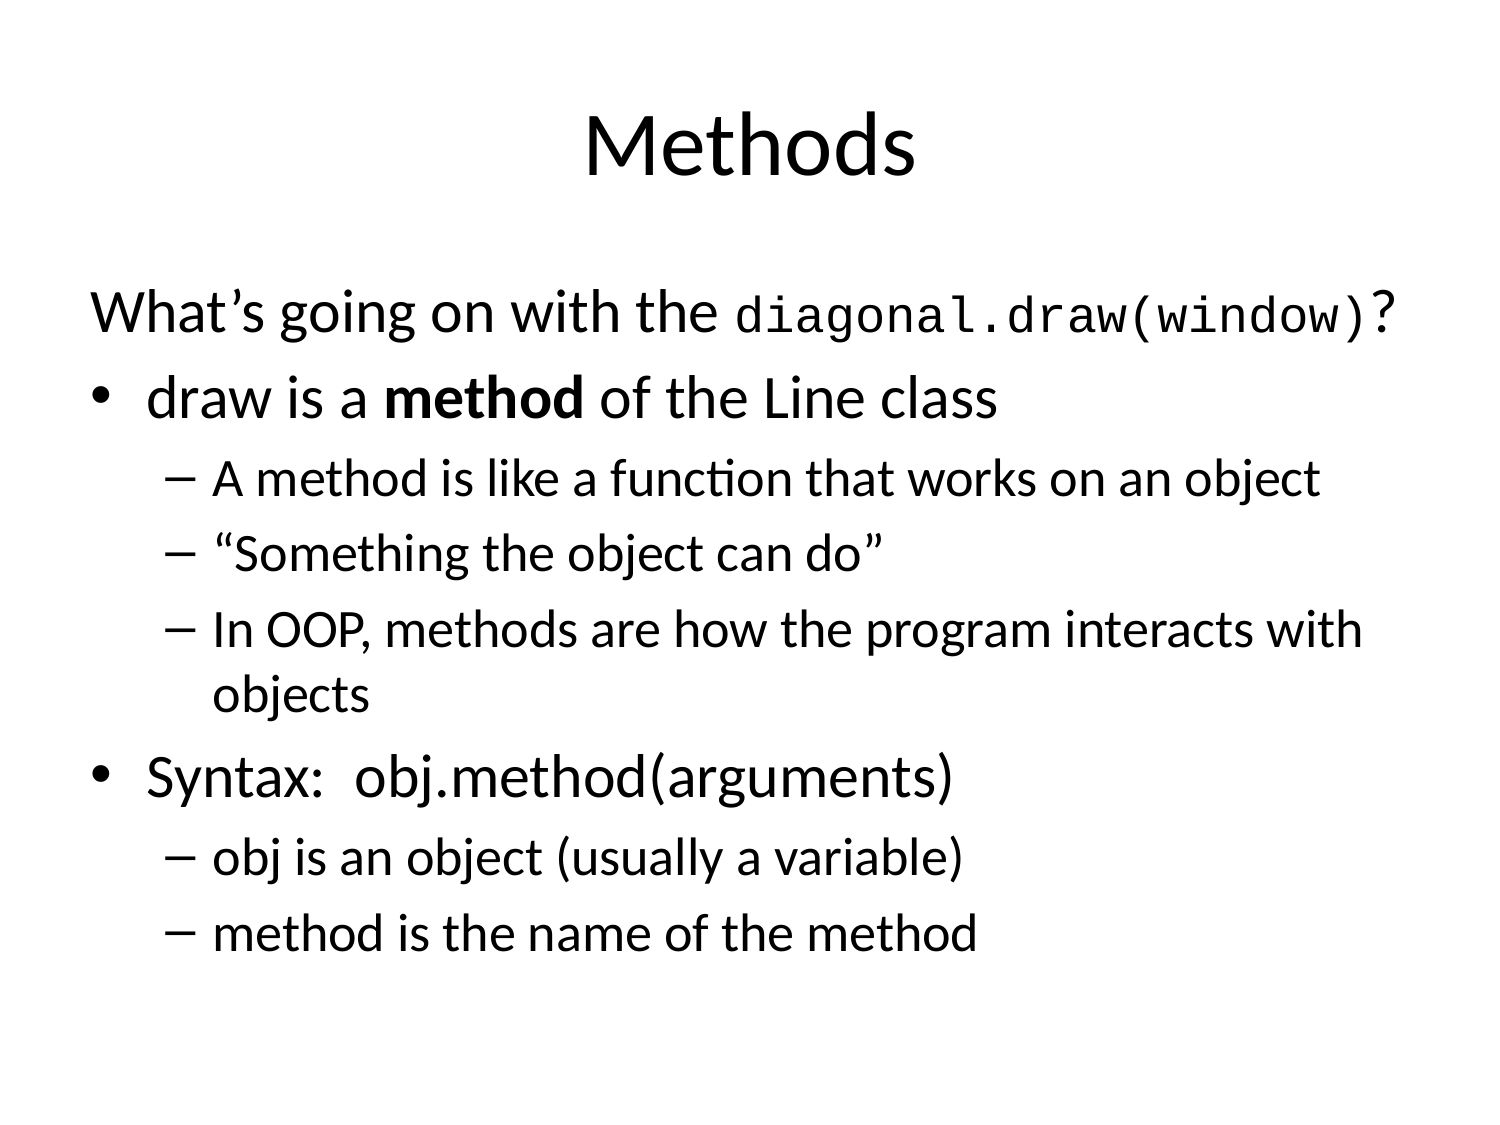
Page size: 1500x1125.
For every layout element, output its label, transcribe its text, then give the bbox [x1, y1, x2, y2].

list What’s going on with the diagonal.draw(window)? draw is a method of the Line class A method is like a function that works on an object “Something the object can do” In OOP, methods are how the program interacts with objects Syntax: obj.method(arguments) obj is an object (usually a variable) method is the name of the method [75, 262, 1425, 1005]
title Methods [75, 45, 1425, 233]
